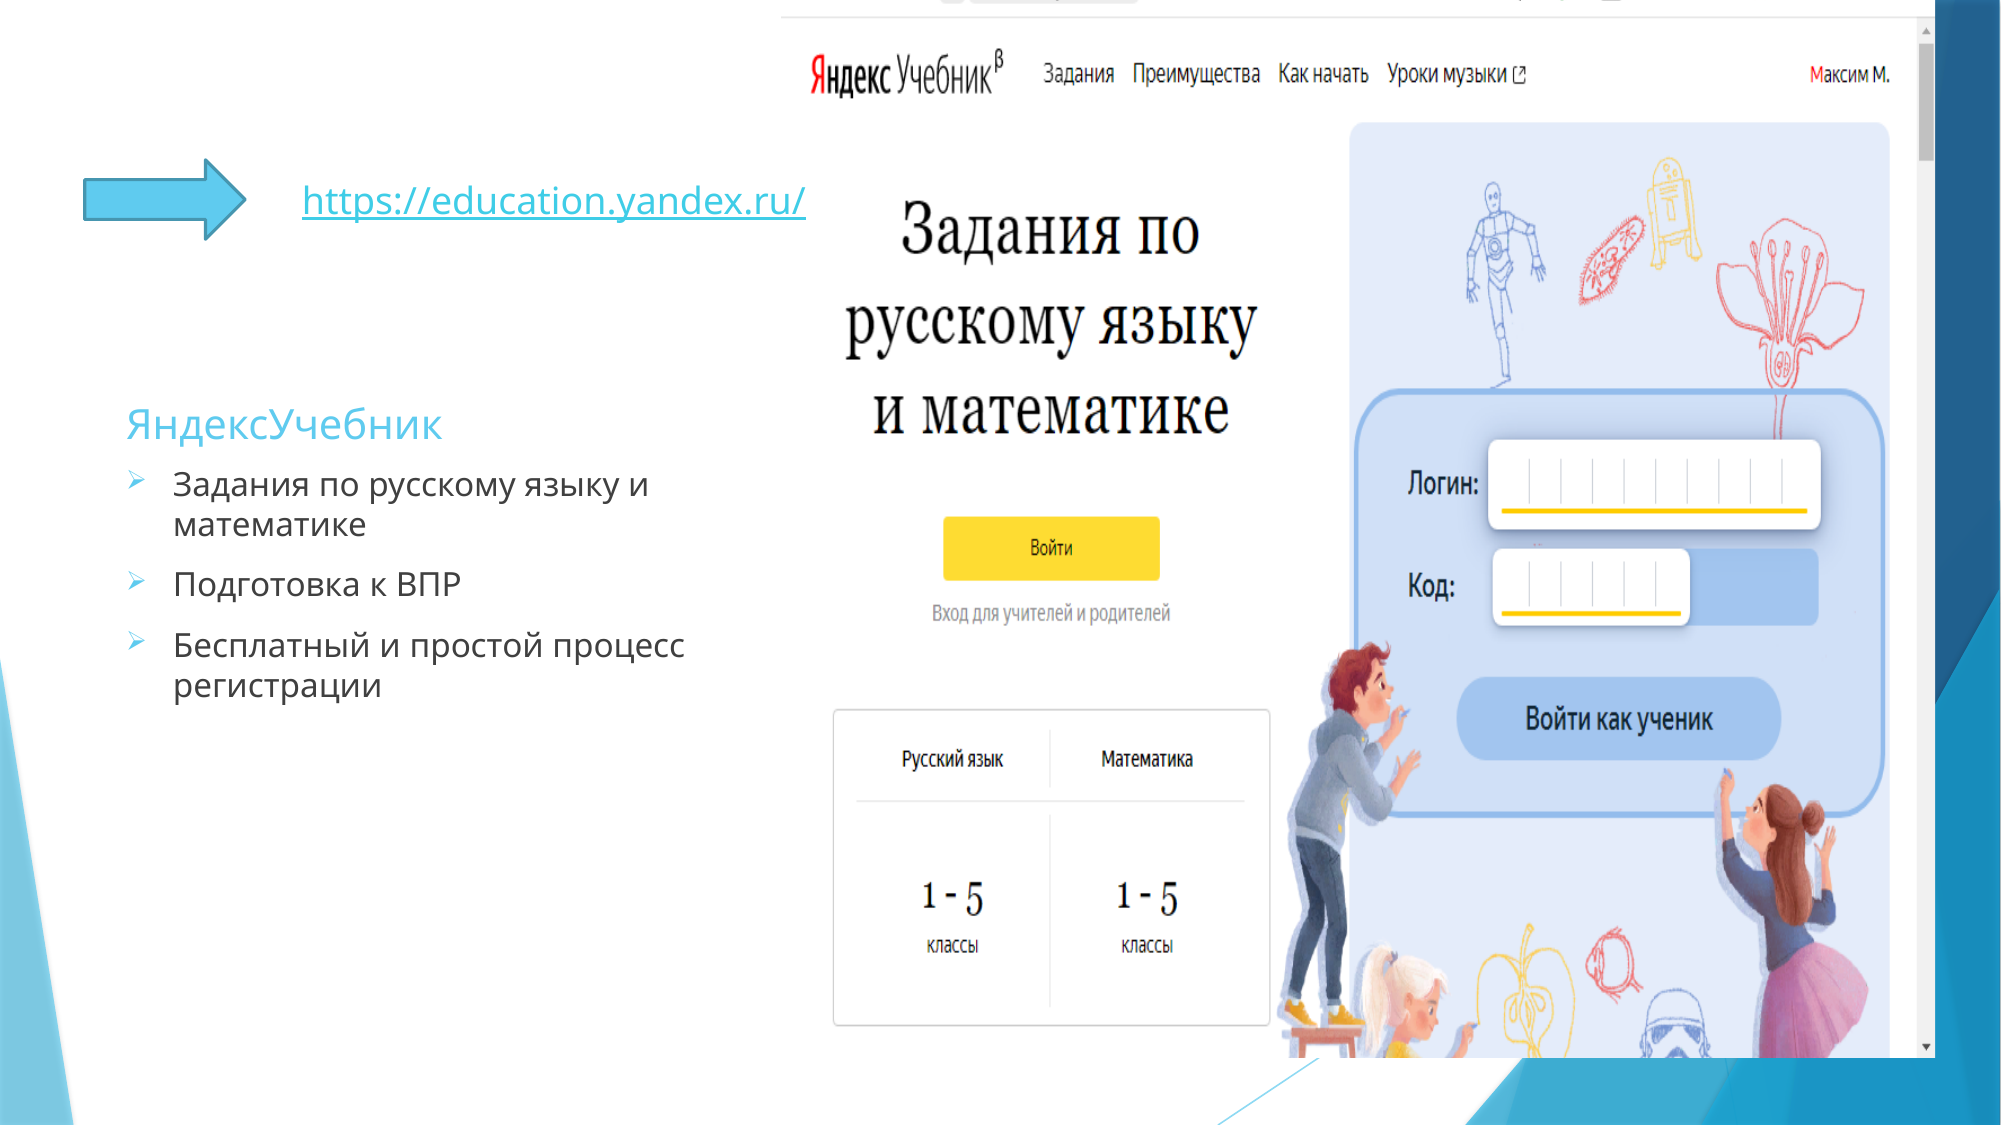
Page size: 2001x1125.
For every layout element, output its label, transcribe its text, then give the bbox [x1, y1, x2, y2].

list Задания по русскому языку и математике Подготовка к ВПР Бесплатный и простой процесс регистрации [111, 455, 744, 880]
title ЯндексУчебник [111, 245, 744, 455]
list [780, 0, 1936, 1058]
text_box https://education.yandex.ru/ [287, 169, 775, 235]
text_box [83, 158, 247, 241]
